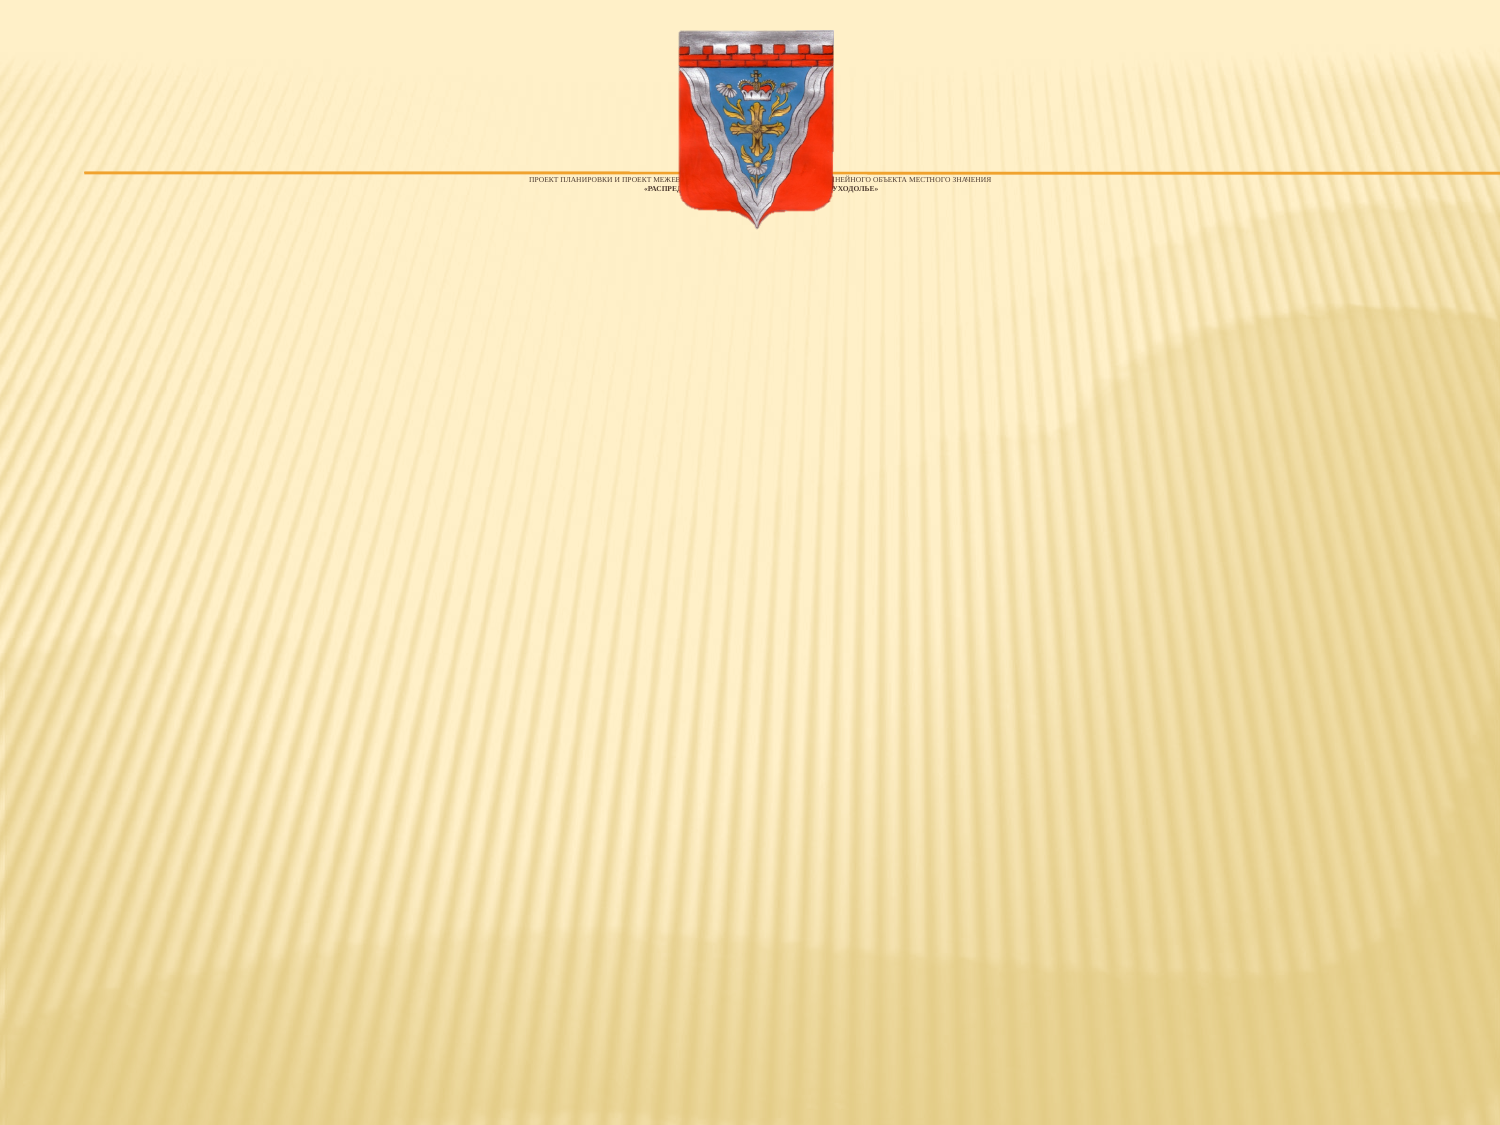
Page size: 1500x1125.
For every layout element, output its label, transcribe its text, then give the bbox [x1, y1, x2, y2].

title Проект планировки и проект межевания территории для размещения линейного объекта местного значения «распределительный газопровод по пос. Суходолье» (в т.ч. проектные работы)» [843, 75, 1475, 213]
title Проект планировки и проект межевания территории для размещения линейного объекта местного значения «распределительный газопровод по пос. Суходолье» (в т.ч. проектные работы)» [50, 75, 667, 213]
picture [677, 30, 834, 232]
